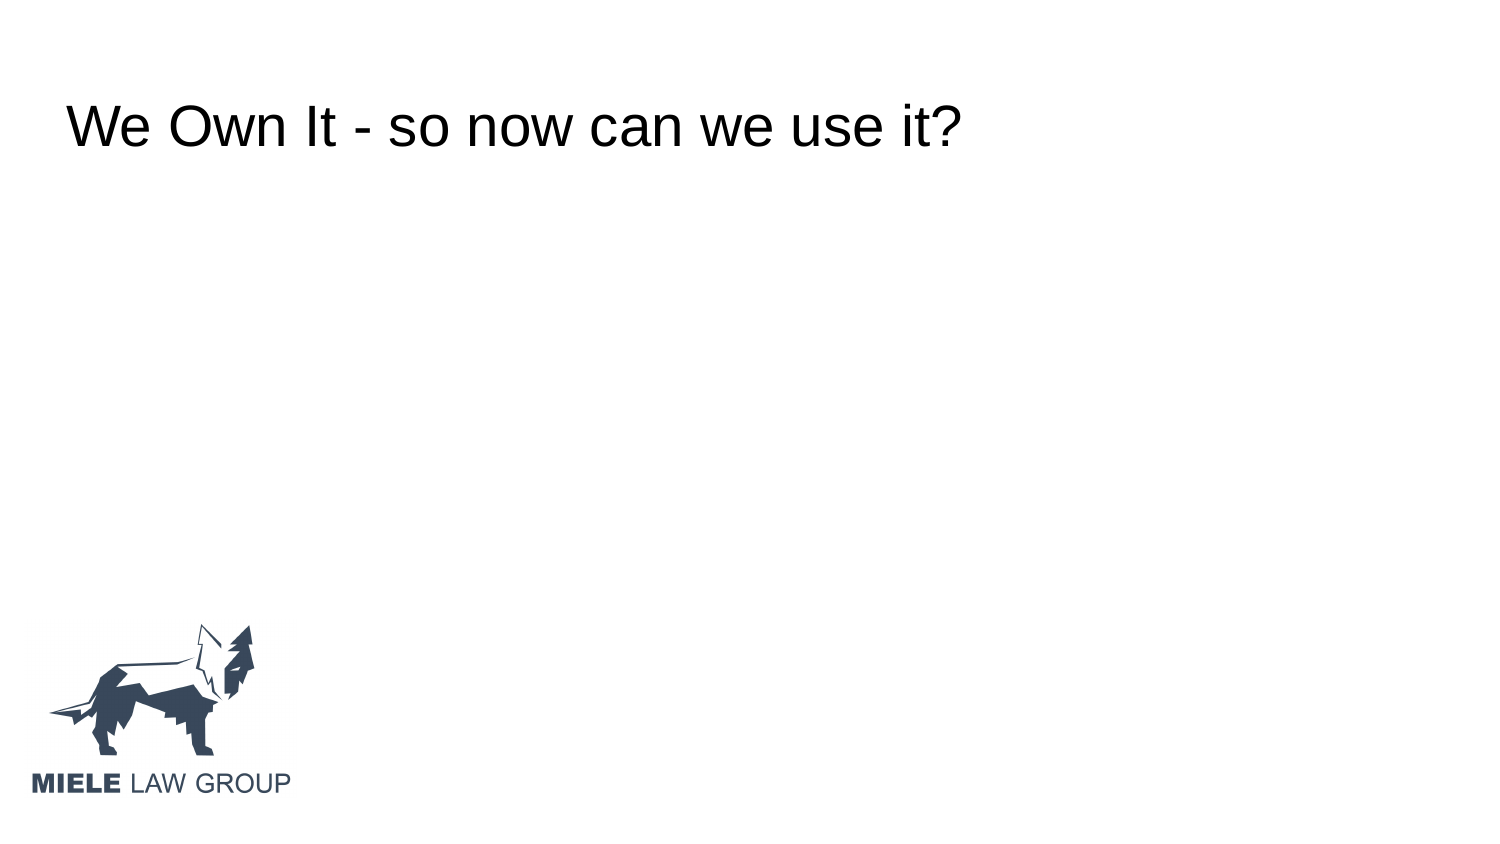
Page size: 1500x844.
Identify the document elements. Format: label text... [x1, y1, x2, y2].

title We Own It - so now can we use it? [51, 72, 1449, 167]
picture [24, 619, 298, 799]
